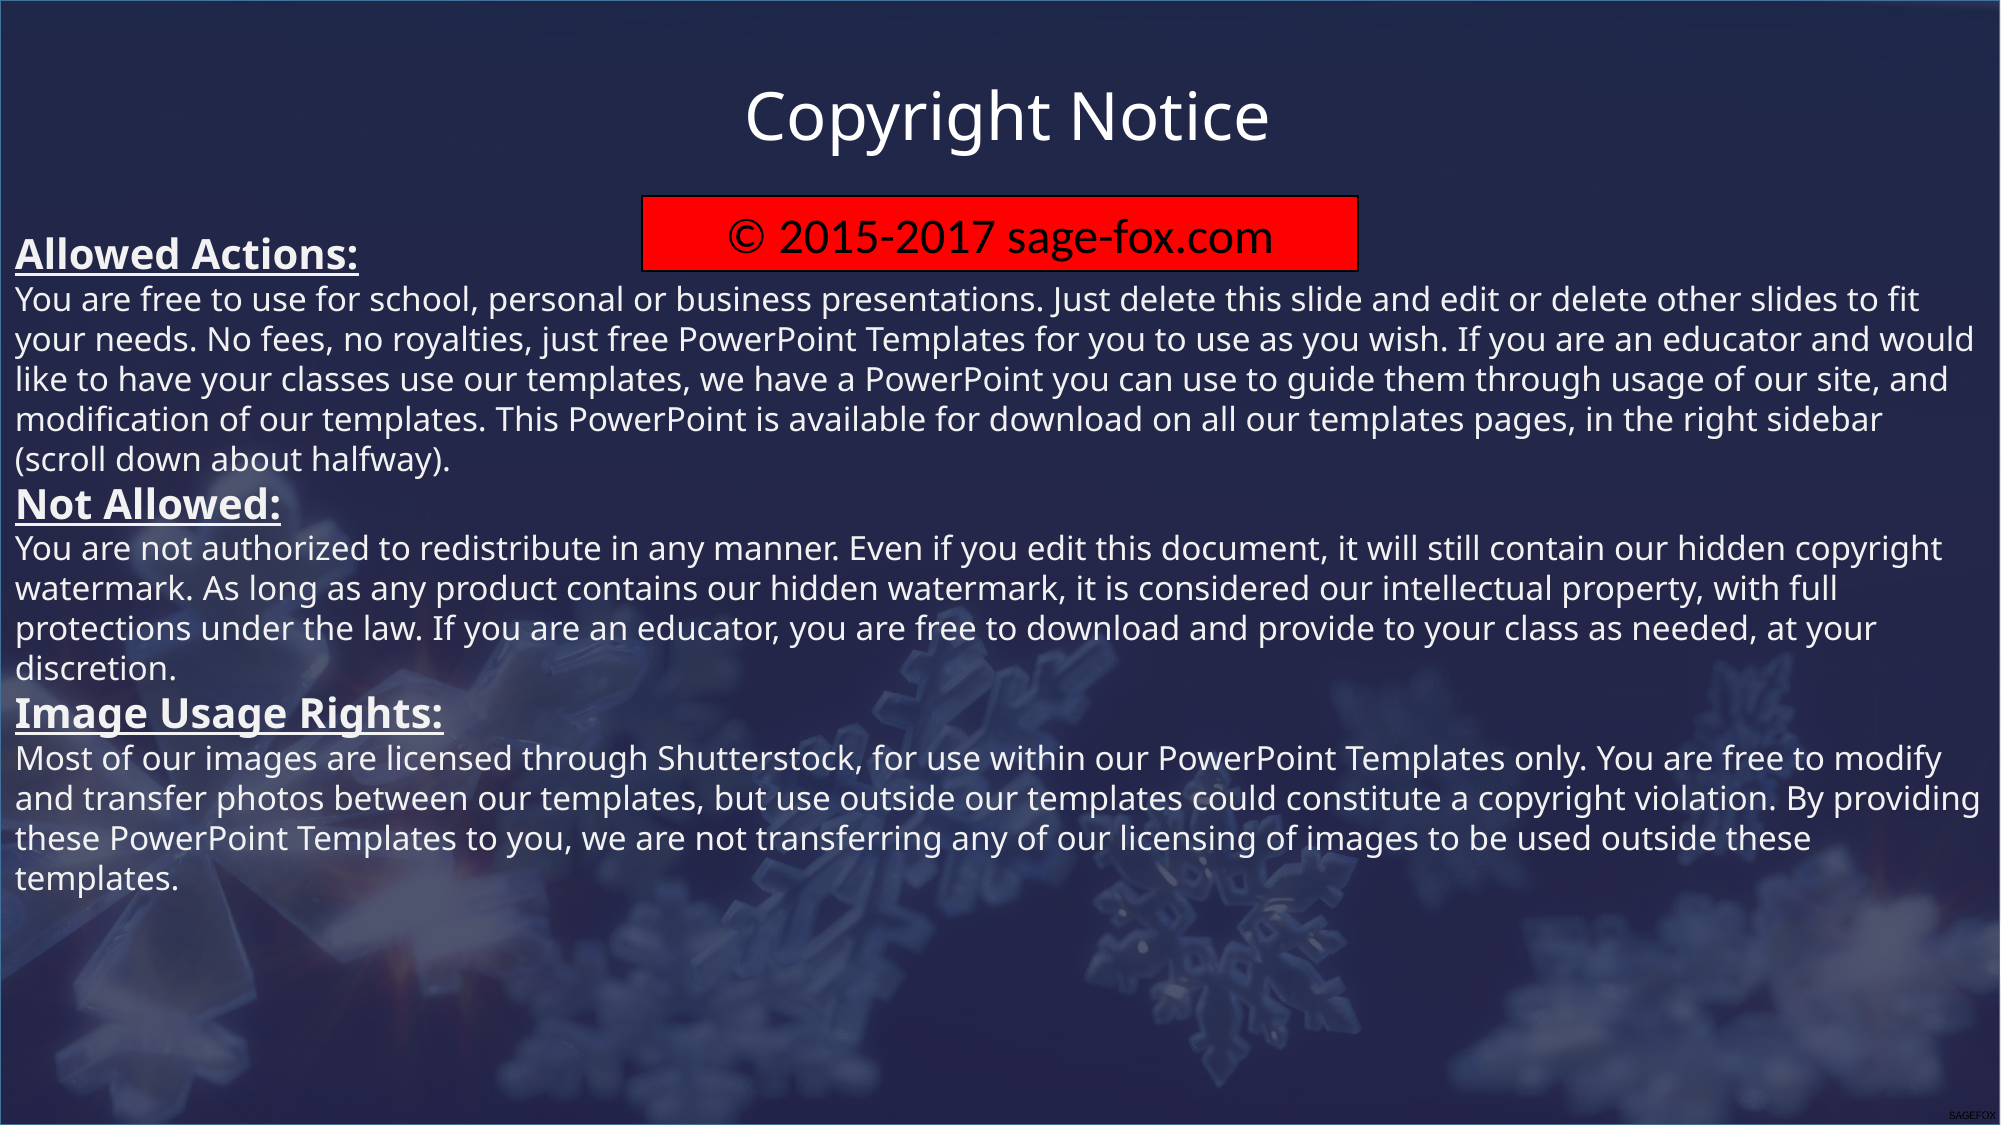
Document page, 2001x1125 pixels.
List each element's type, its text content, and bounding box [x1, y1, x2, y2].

title Copyright Notice [493, 60, 1524, 178]
text_box © 2015-2017 sage-fox.com [641, 196, 1358, 272]
text_box Allowed Actions: You are free to use for school, personal or business presentations. Just delete this slide and edit or delete other slides to fit your needs. No fees, no royalties, just free PowerPoint Templates for you to use as you wish. If you are an educator and would like to have your classes use our templates, we have a PowerPoint you can use to guide them through usage of our site, and modification of our templates. This PowerPoint is available for download on all our templates pages, in the right sidebar (scroll down about halfway). Not Allowed: You are not authorized to redistribute in any manner. Even if you edit this document, it will still contain our hidden copyright watermark. As long as any product contains our hidden watermark, it is considered our intellectual property, with full protections under the law. If you are an educator, you are free to download and provide to your class as needed, at your discretion. Image Usage Rights: Most of our images are licensed through Shutterstock, for use within our PowerPoint Templates only. You are free to modify and transfer photos between our templates, but use outside our templates could constitute a copyright violation. By providing these PowerPoint Templates to you, we are not transferring any of our licensing of images to be used outside these templates. [0, 0, 2000, 1125]
